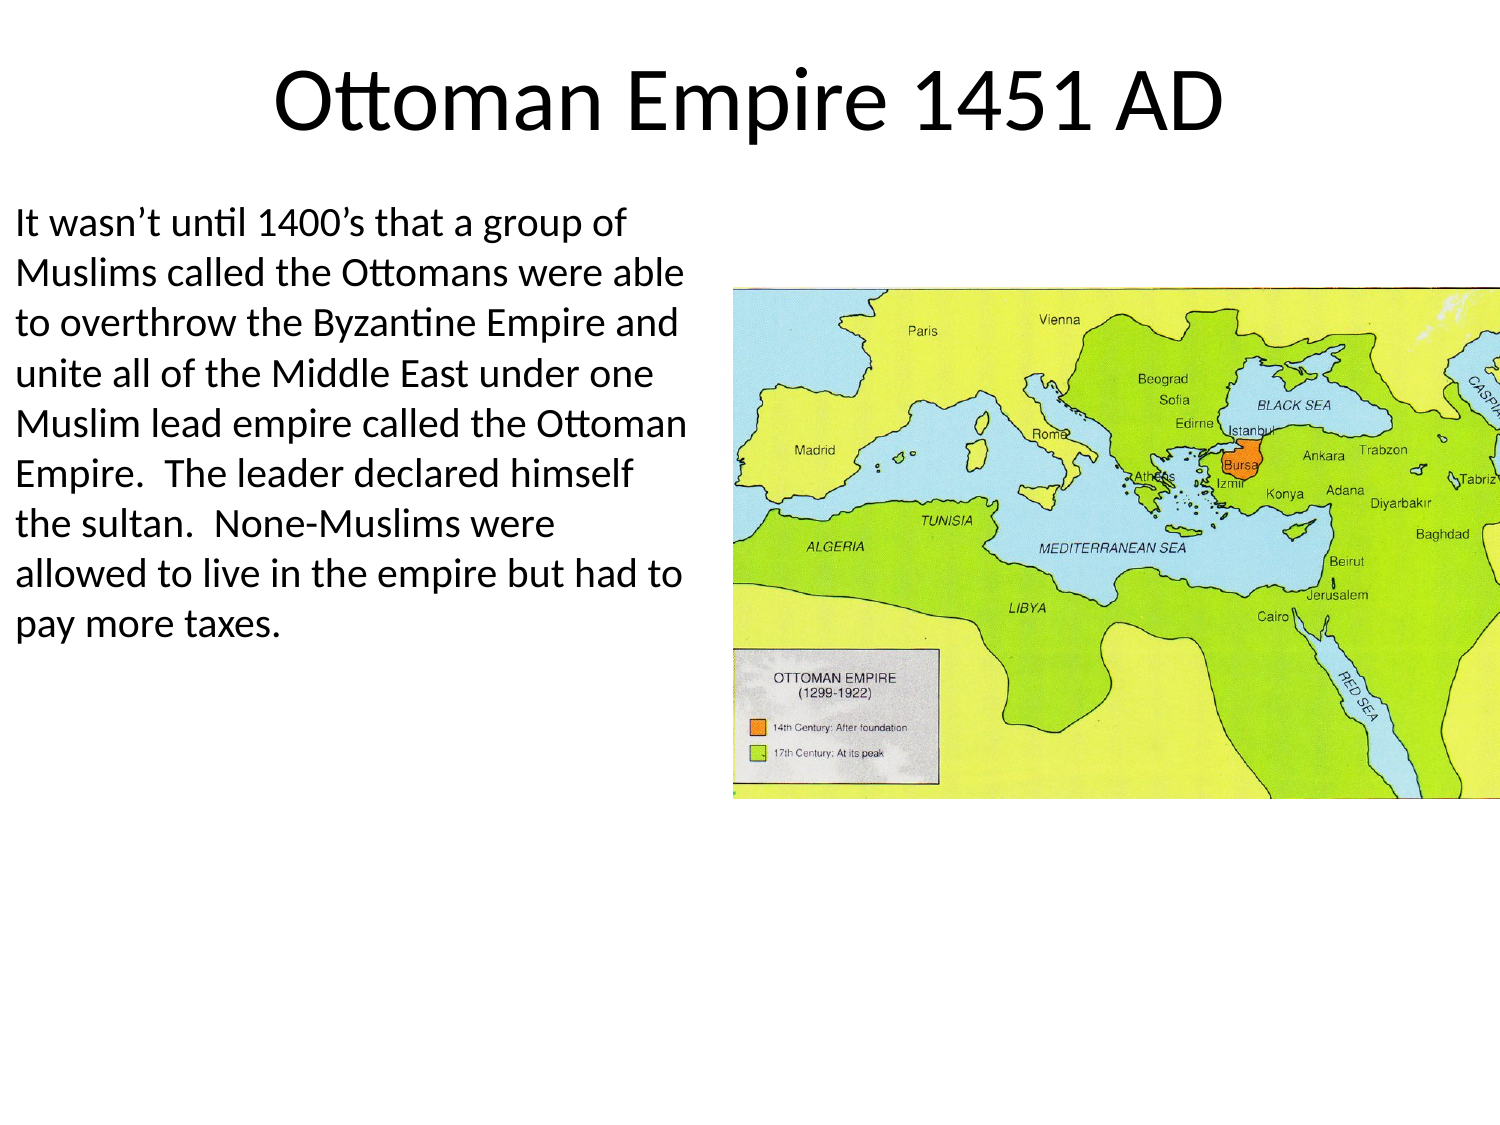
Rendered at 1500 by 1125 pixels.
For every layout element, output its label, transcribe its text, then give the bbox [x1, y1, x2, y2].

list It wasn’t until 1400’s that a group of Muslims called the Ottomans were able to overthrow the Byzantine Empire and unite all of the Middle East under one Muslim lead empire called the Ottoman Empire. The leader declared himself the sultan. None-Muslims were allowed to live in the empire but had to pay more taxes. [0, 187, 713, 1125]
title Ottoman Empire 1451 AD [75, 0, 1425, 188]
picture [733, 287, 1500, 799]
